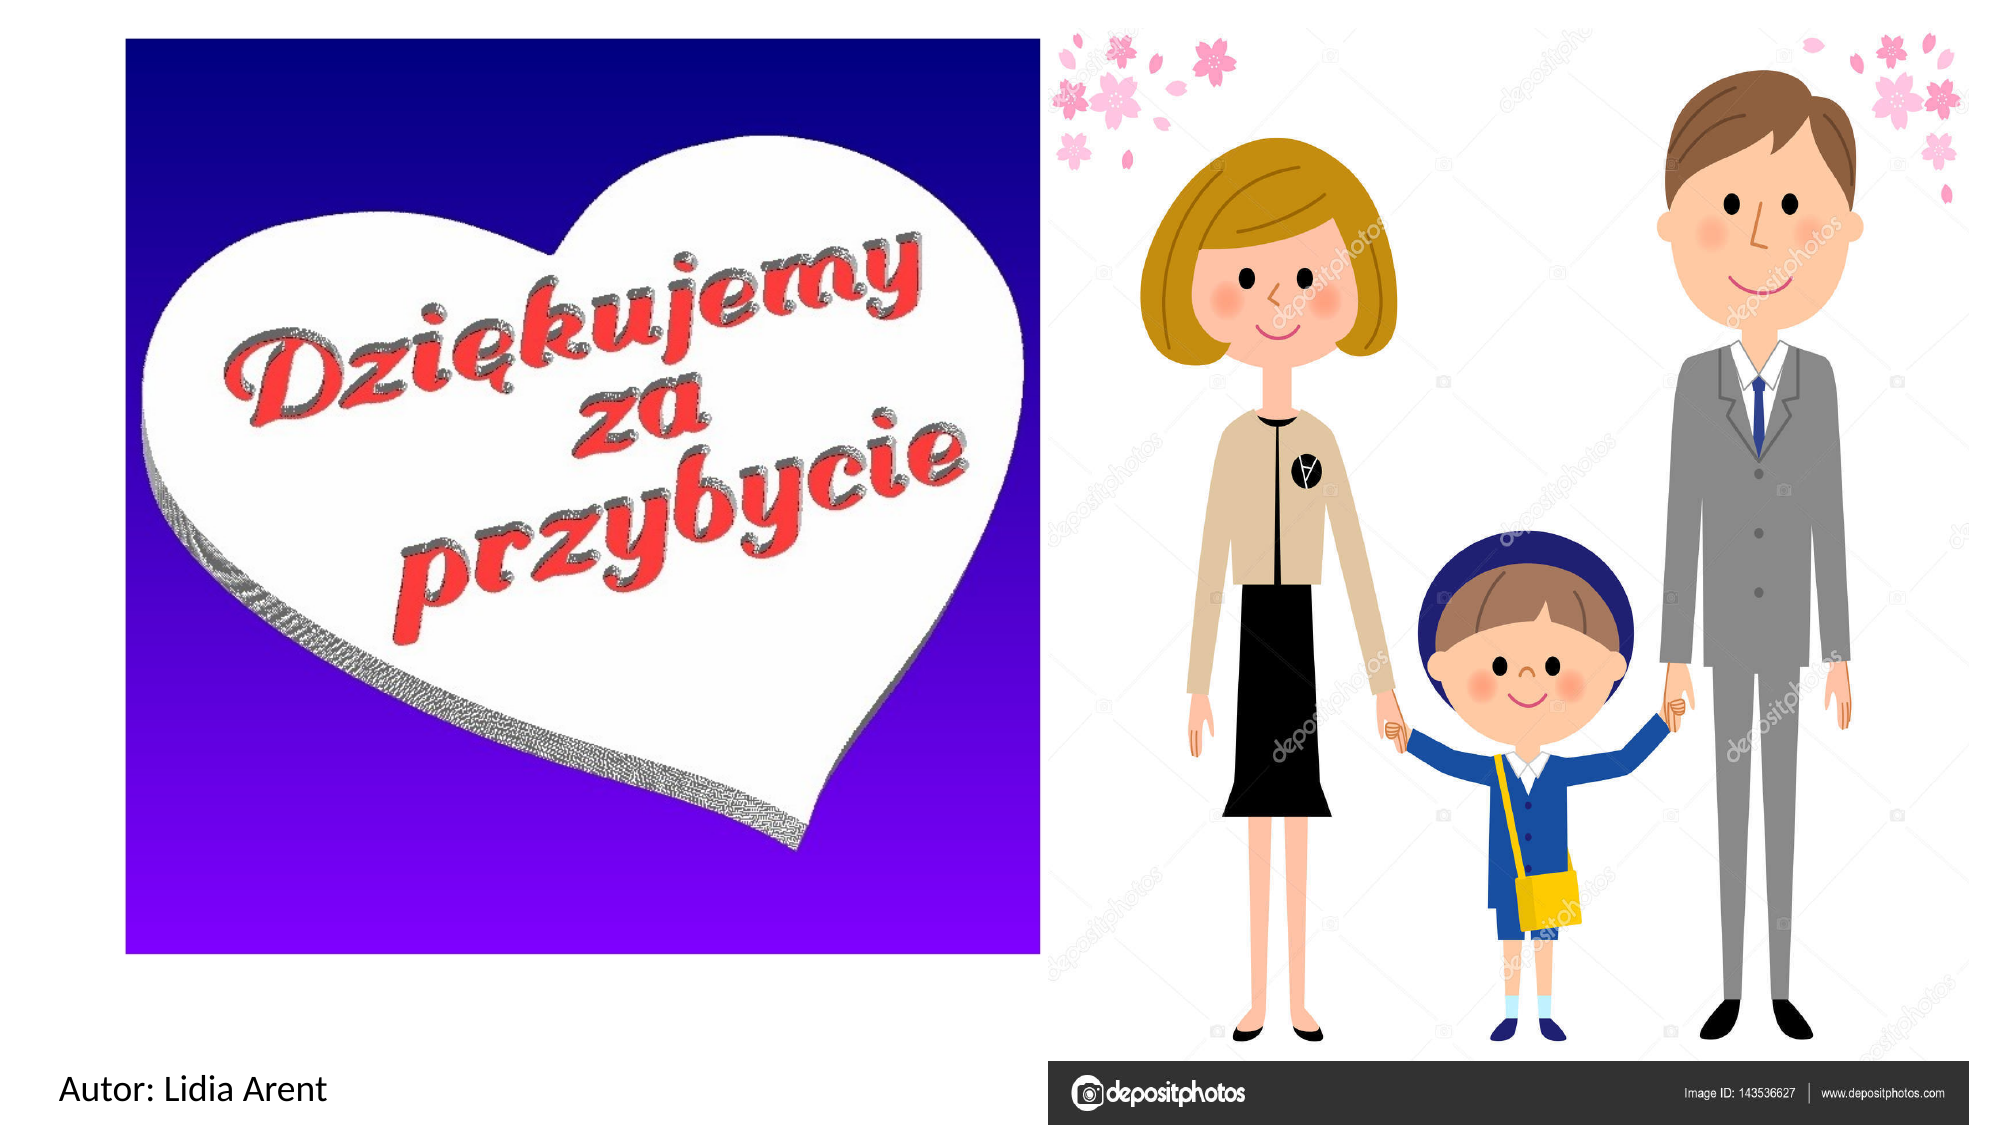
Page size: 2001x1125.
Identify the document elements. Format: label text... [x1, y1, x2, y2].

picture [86, 0, 1969, 1125]
text_box Autor: Lidia Arent [44, 1056, 685, 1116]
